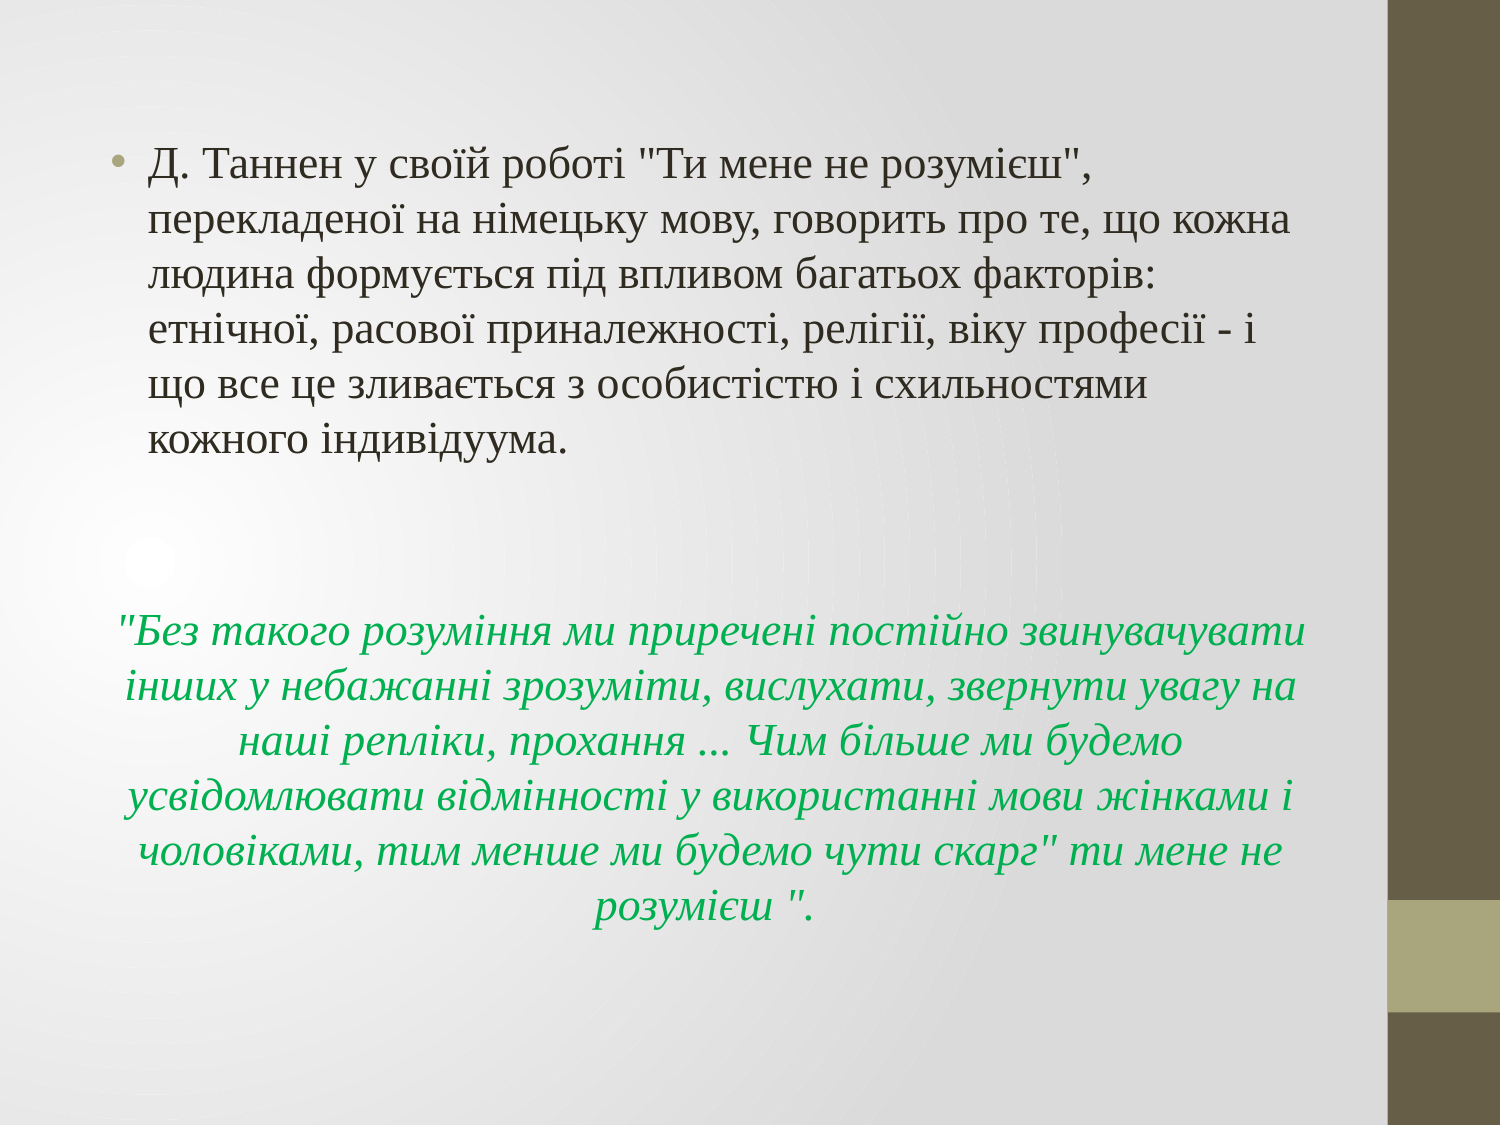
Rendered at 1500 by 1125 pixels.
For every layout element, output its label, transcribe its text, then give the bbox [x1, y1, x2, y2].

list Д. Таннен у своїй роботі "Ти мене не розумієш", перекладеної на німецьку мову, говорить про те, що кожна людина формується під впливом багатьох факторів: етнічної, расової приналежності, релігії, віку професії - і що все це зливається з особистістю і схильностями кожного індивідуума. "Без такого розуміння ми приречені постійно звинувачувати інших у небажанні зрозуміти, вислухати, звернути увагу на наші репліки, прохання ... Чим більше ми будемо усвідомлювати відмінності у використанні мови жінками і чоловіками, тим менше ми будемо чути скарг" ти мене не розумієш ". [76, 125, 1327, 1083]
